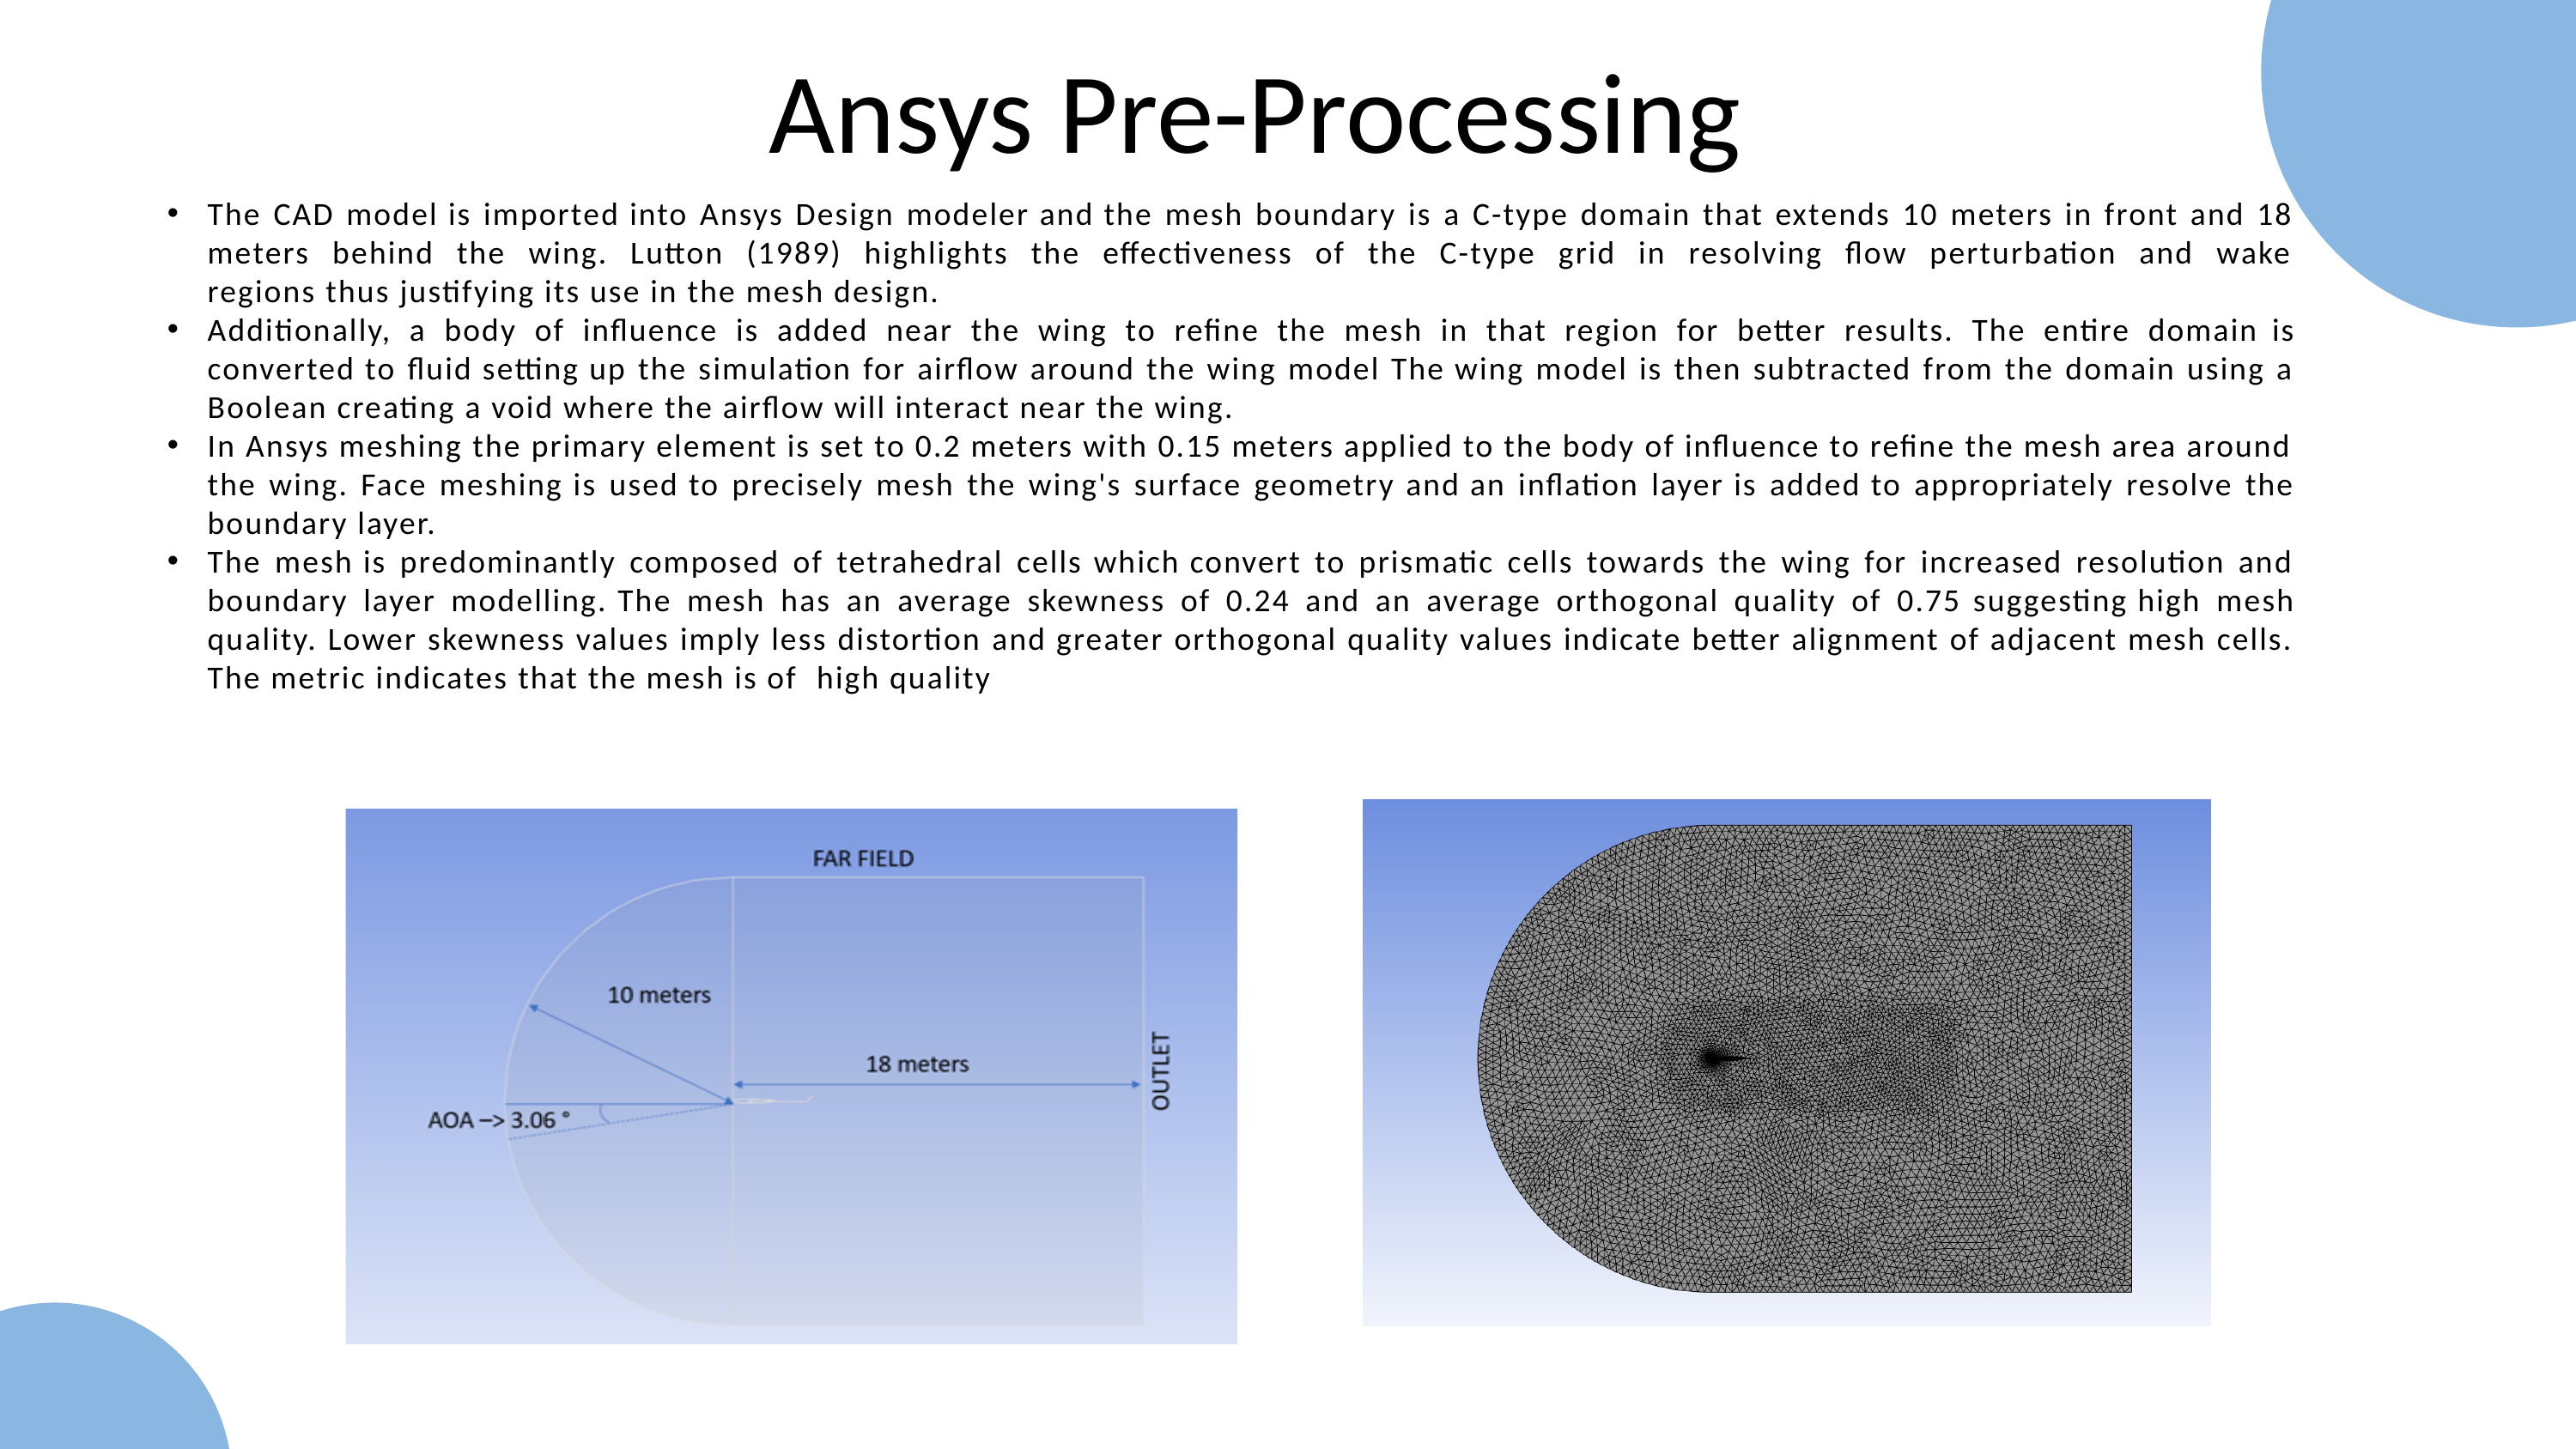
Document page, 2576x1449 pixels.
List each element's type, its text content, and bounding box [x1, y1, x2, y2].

text_box The CAD model is imported into Ansys Design modeler and the mesh boundary is a C-type domain that extends 10 meters in front and 18 meters behind the wing. Lutton (1989) highlights the effectiveness of the C-type grid in resolving flow perturbation and wake regions thus justifying its use in the mesh design. Additionally, a body of influence is added near the wing to refine the mesh in that region for better results. The entire domain is converted to fluid setting up the simulation for airflow around the wing model The wing model is then subtracted from the domain using a Boolean creating a void where the airflow will interact near the wing. In Ansys meshing the primary element is set to 0.2 meters with 0.15 meters applied to the body of influence to refine the mesh area around the wing. Face meshing is used to precisely mesh the wing's surface geometry and an inflation layer is added to appropriately resolve the boundary layer. The mesh is predominantly composed of tetrahedral cells which convert to prismatic cells towards the wing for increased resolution and boundary layer modelling. The mesh has an average skewness of 0.24 and an average orthogonal quality of 0.75 suggesting high mesh quality. Lower skewness values imply less distortion and greater orthogonal quality values indicate better alignment of adjacent mesh cells. The metric indicates that the mesh is of high quality [167, 193, 2296, 696]
picture [1363, 799, 2212, 1327]
text_box Ansys Pre-Processing [517, 38, 2019, 176]
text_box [2261, 0, 2576, 328]
text_box [345, 809, 1238, 1344]
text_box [0, 1302, 233, 1449]
